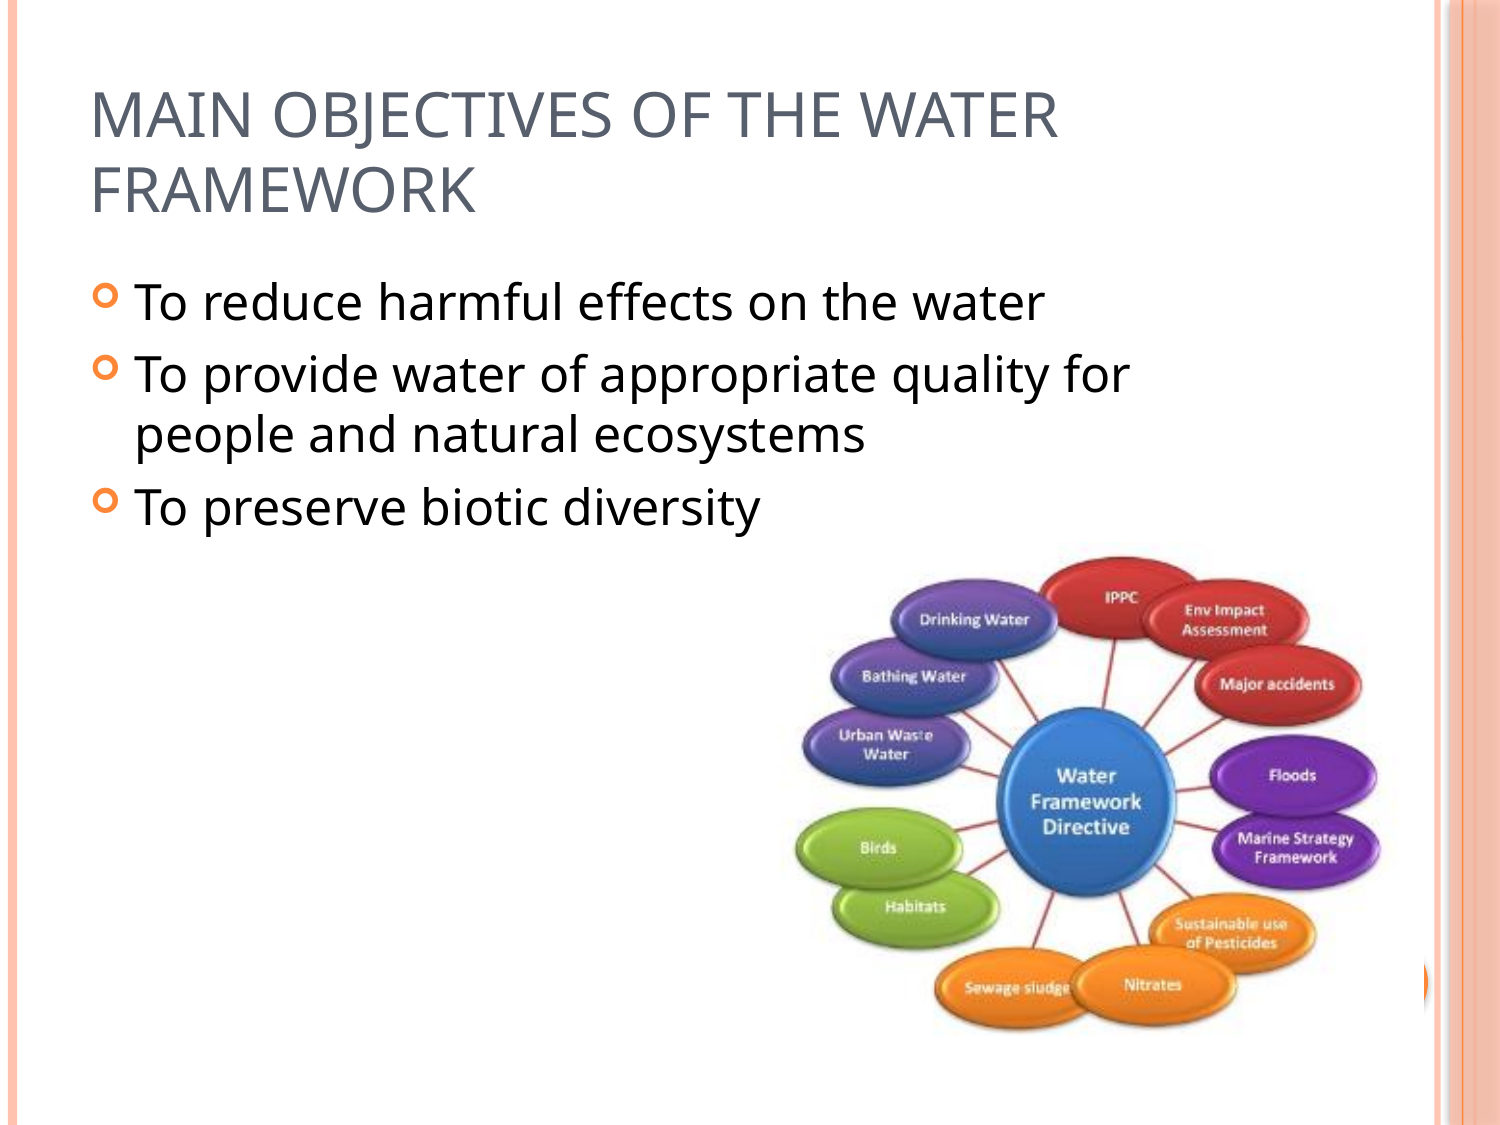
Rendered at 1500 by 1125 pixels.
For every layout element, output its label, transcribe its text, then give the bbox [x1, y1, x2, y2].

title Main objectives of the water framework [75, 45, 1300, 233]
list To reduce harmful effects on the water To provide water of appropriate quality for people and natural ecosystems To preserve biotic diversity [75, 262, 1300, 1062]
picture [749, 542, 1424, 1063]
